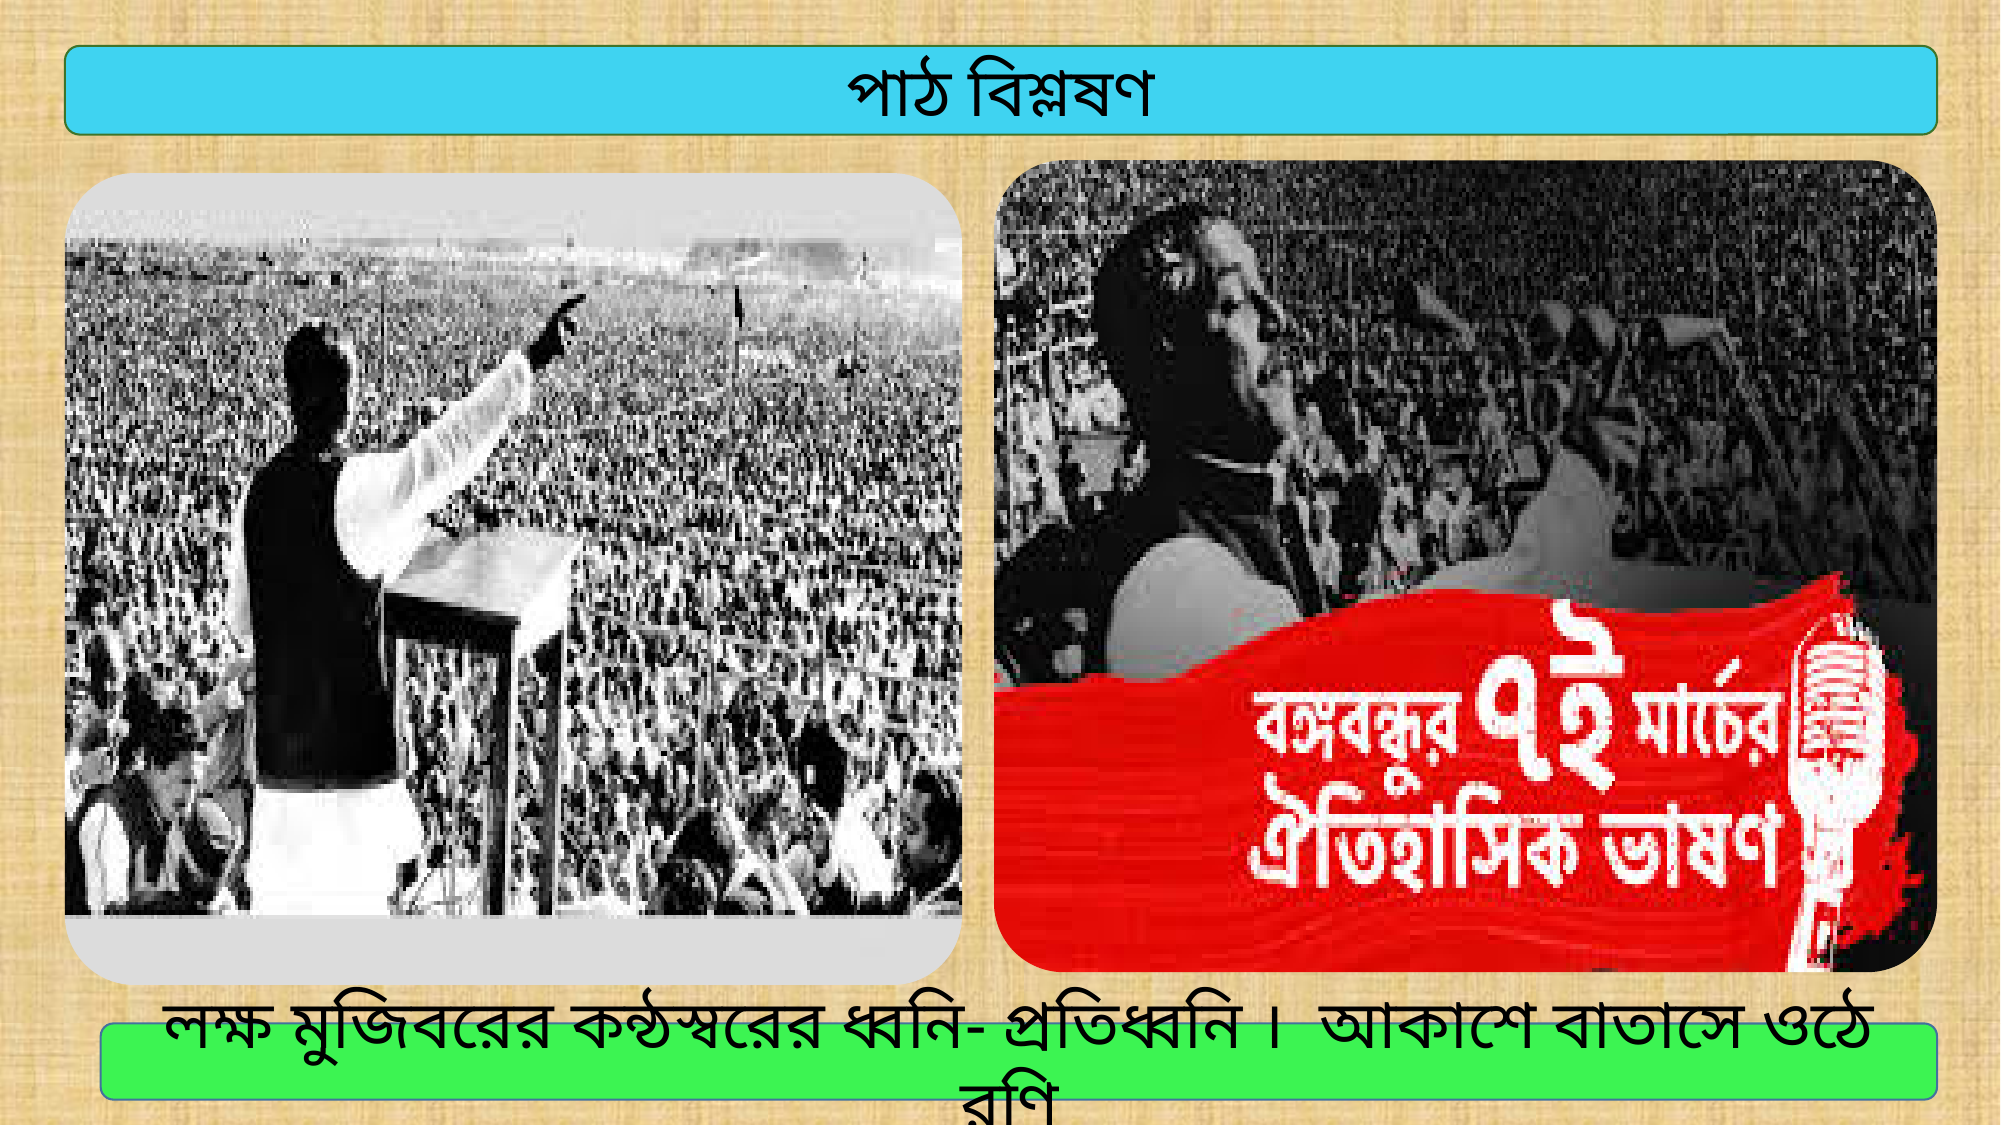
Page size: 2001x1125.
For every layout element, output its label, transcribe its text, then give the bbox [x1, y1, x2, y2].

picture [0, 0, 2001, 1125]
text_box পাঠ বিশ্লষণ [64, 45, 1938, 135]
text_box লক্ষ মুজিবরের কন্ঠস্বরের ধ্বনি- প্রতিধ্বনি । আকাশে বাতাসে ওঠে রণি [99, 1022, 1939, 1101]
